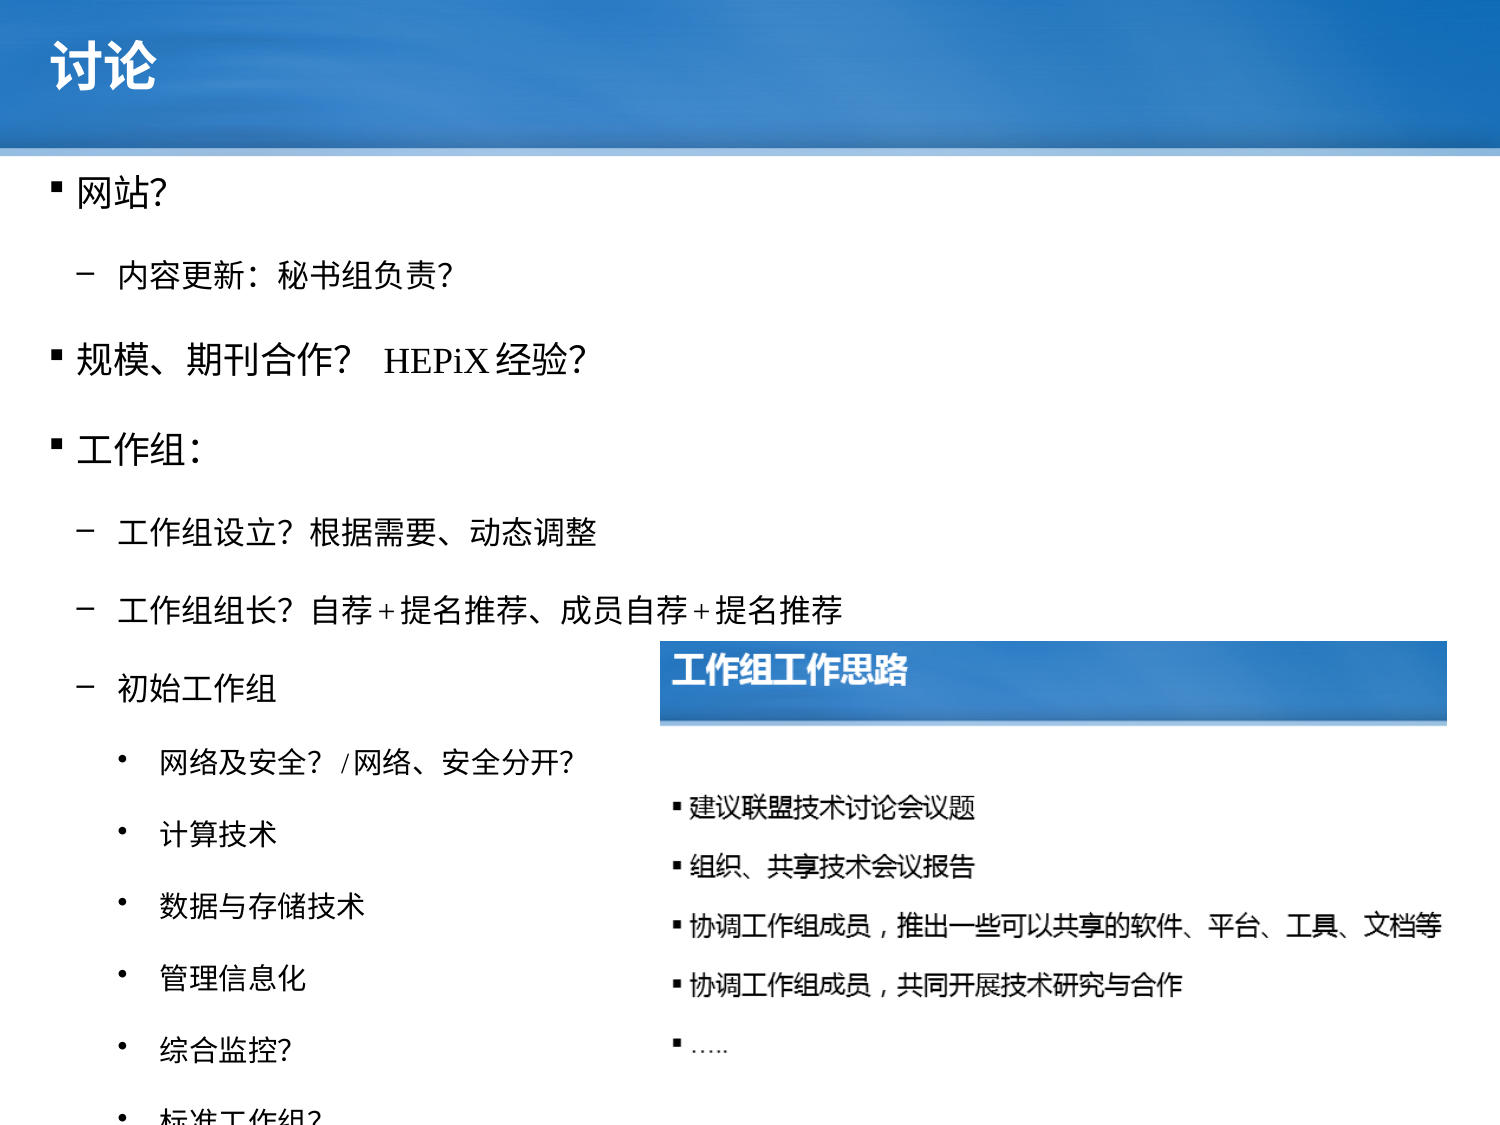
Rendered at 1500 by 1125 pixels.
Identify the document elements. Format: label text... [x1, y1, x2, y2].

title 讨论 [49, 32, 1447, 138]
picture [0, 0, 1500, 1125]
list 网站？ 内容更新：秘书组负责？ 规模、期刊合作？ HEPiX经验？ 工作组： 工作组设立？根据需要、动态调整 工作组组长？自荐+提名推荐、成员自荐+提名推荐 初始工作组 网络及安全？/网络、安全分开？ 计算技术 数据与存储技术 管理信息化 综合监控？ 标准工作组？ [48, 138, 1447, 1125]
